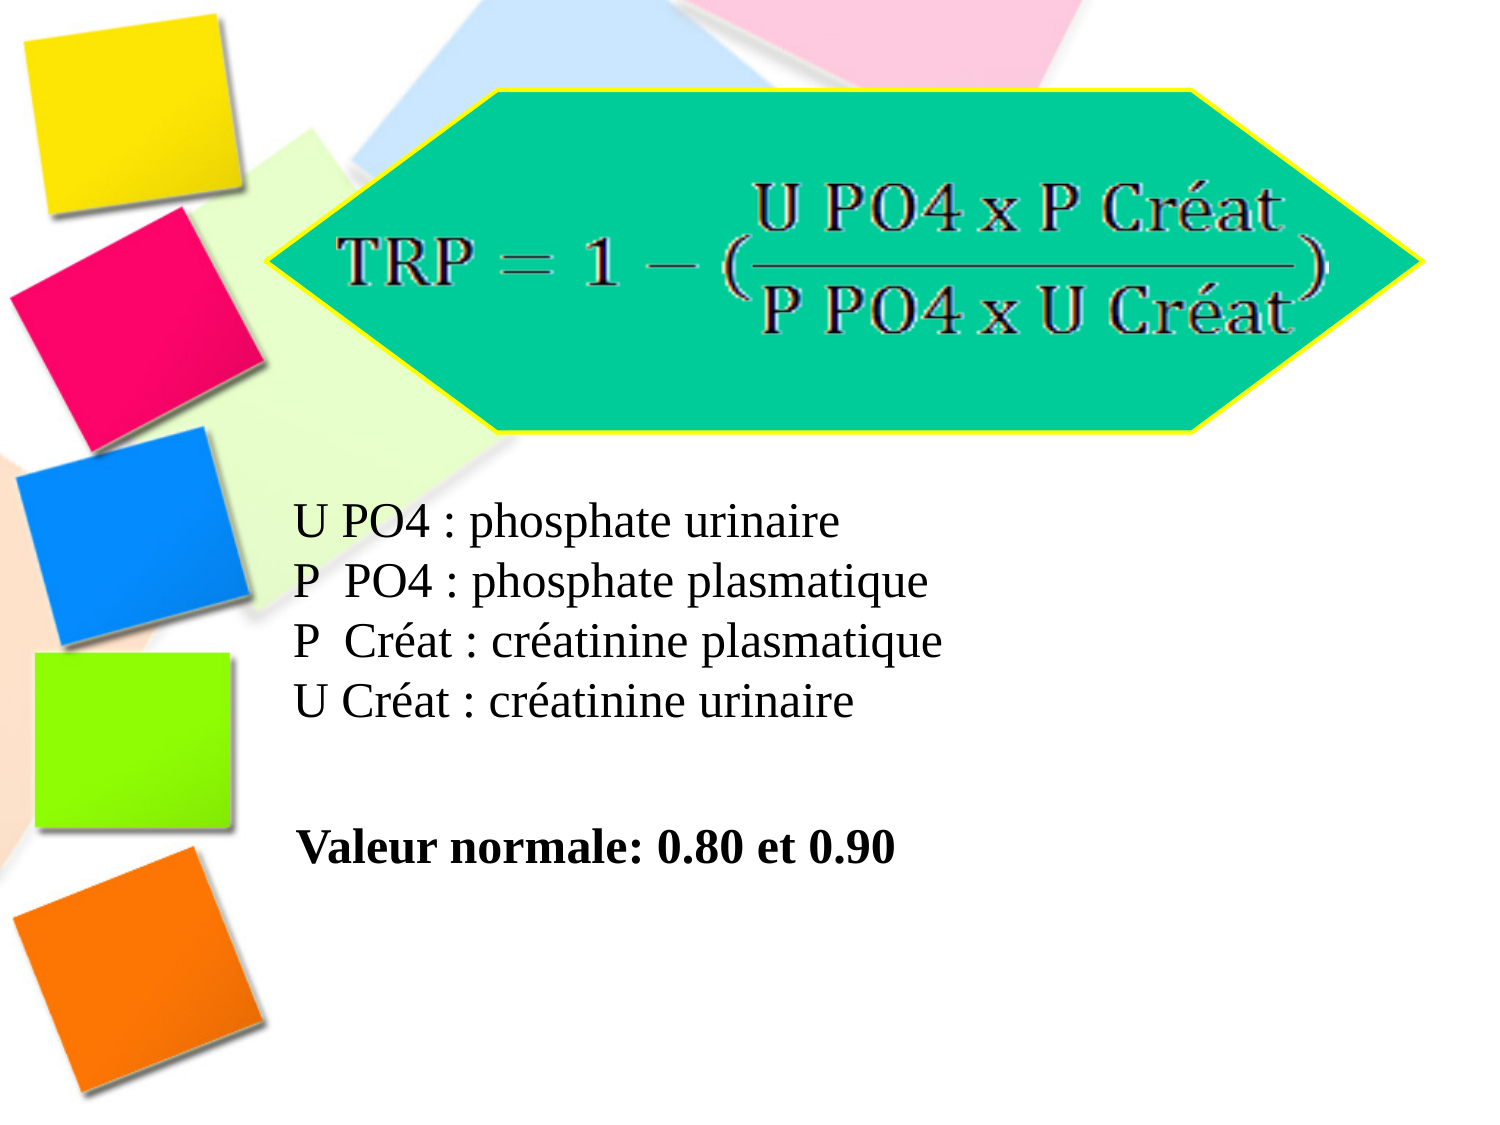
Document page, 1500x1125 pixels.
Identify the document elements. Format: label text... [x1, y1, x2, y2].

text_box [384, 87, 1305, 171]
picture [0, 1, 1500, 1125]
text_box Valeur normale: 0.80 et 0.90 [218, 805, 1034, 881]
text_box [392, 358, 1296, 435]
text_box [1335, 193, 1426, 330]
text_box [263, 210, 331, 313]
text_box U PO4 : phosphate urinaire P PO4 : phosphate plasmatique P Créat : créatinine plasmatique U Créat : créatinine urinaire [265, 480, 963, 796]
